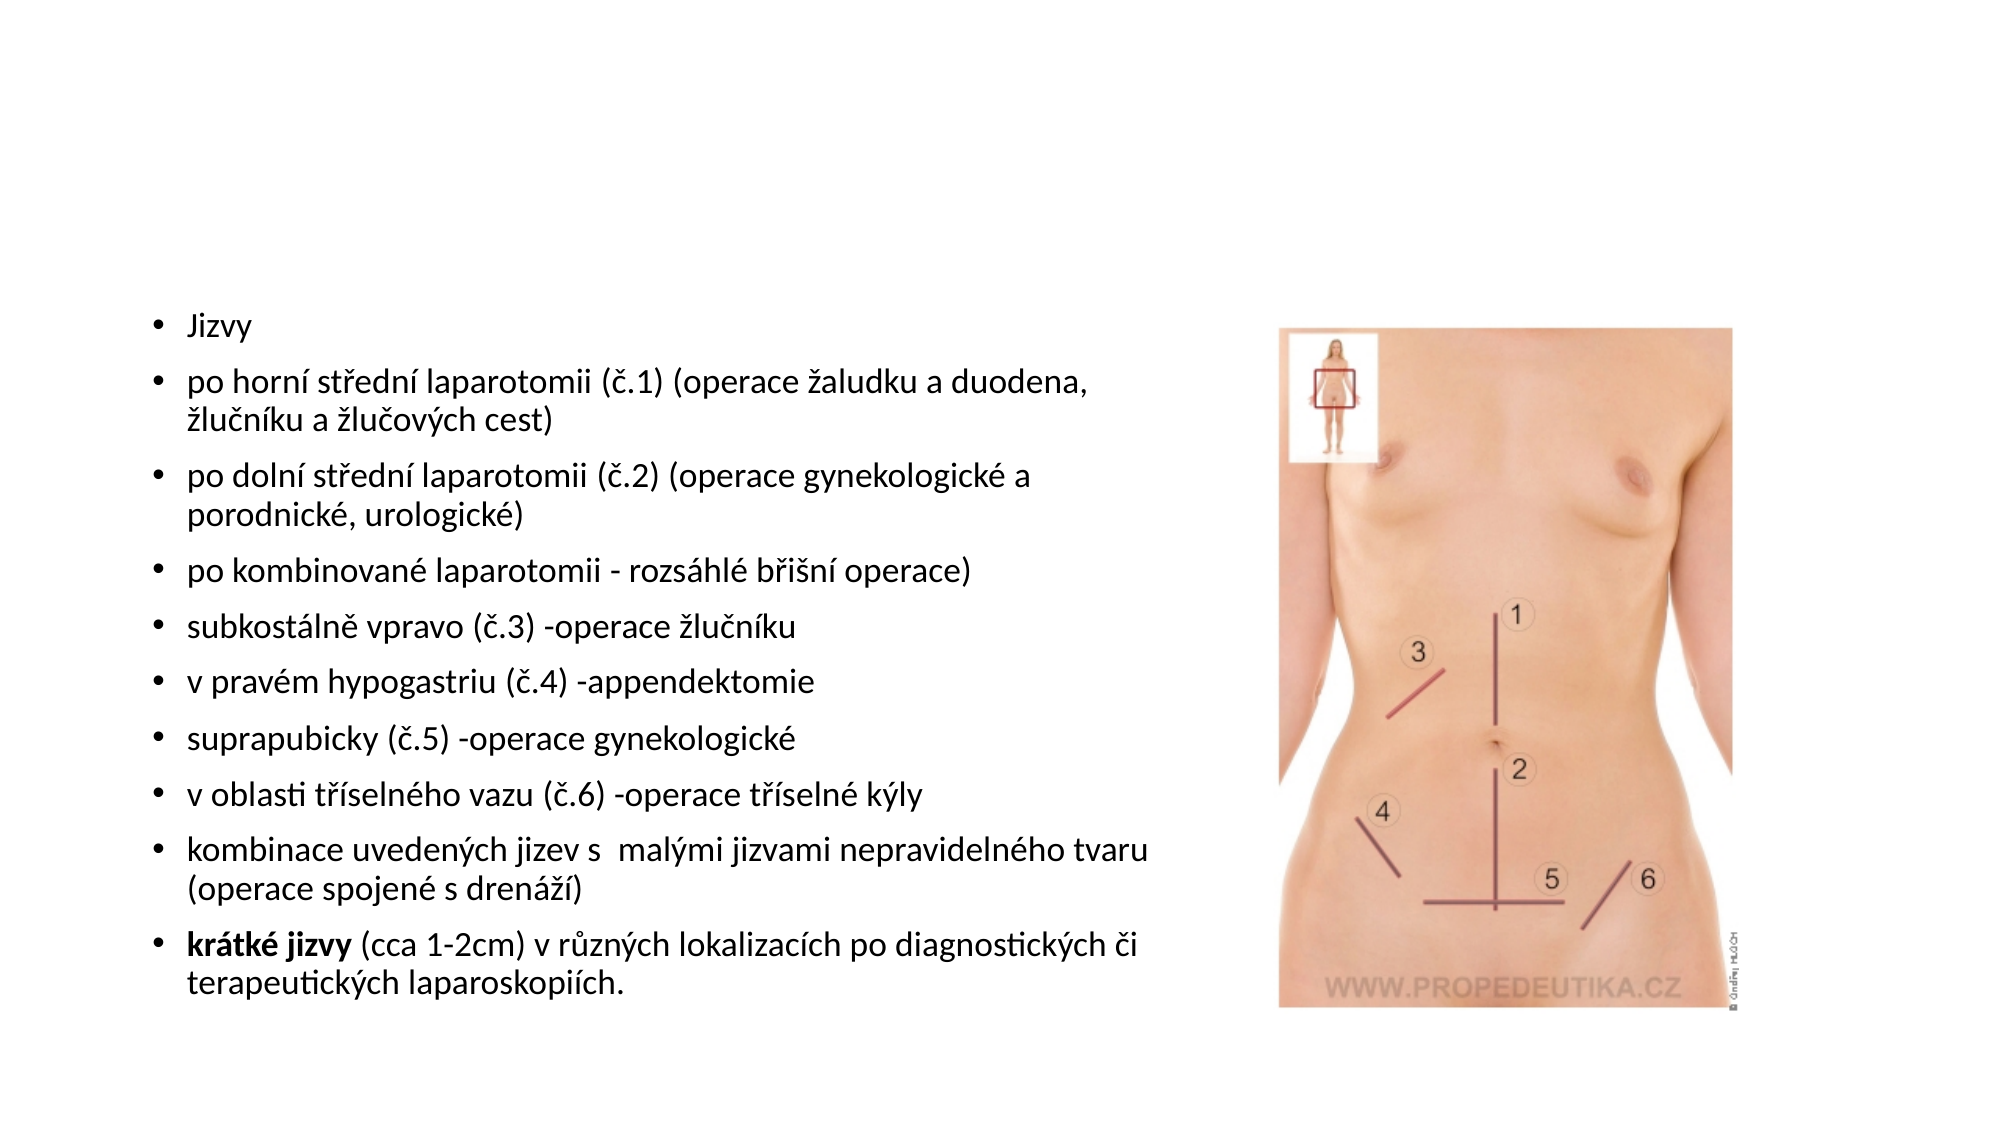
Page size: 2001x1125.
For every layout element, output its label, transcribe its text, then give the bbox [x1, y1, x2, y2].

list Jizvy po horní střední laparotomii (č.1) (operace žaludku a duodena, žlučníku a žlučových cest) po dolní střední laparotomii (č.2) (operace gynekologické a porodnické, urologické) po kombinované laparotomii - rozsáhlé břišní operace) subkostálně vpravo (č.3) -operace žlučníku v pravém hypogastriu (č.4) -appendektomie suprapubicky (č.5) -operace gynekologické v oblasti tříselného vazu (č.6) -operace tříselné kýly kombinace uvedených jizev s malými jizvami nepravidelného tvaru (operace spojené s drenáží) krátké jizvy (cca 1-2cm) v různých lokalizacích po diagnostických či terapeutických laparoskopiích. [137, 299, 1181, 1014]
picture [1272, 322, 1739, 1014]
